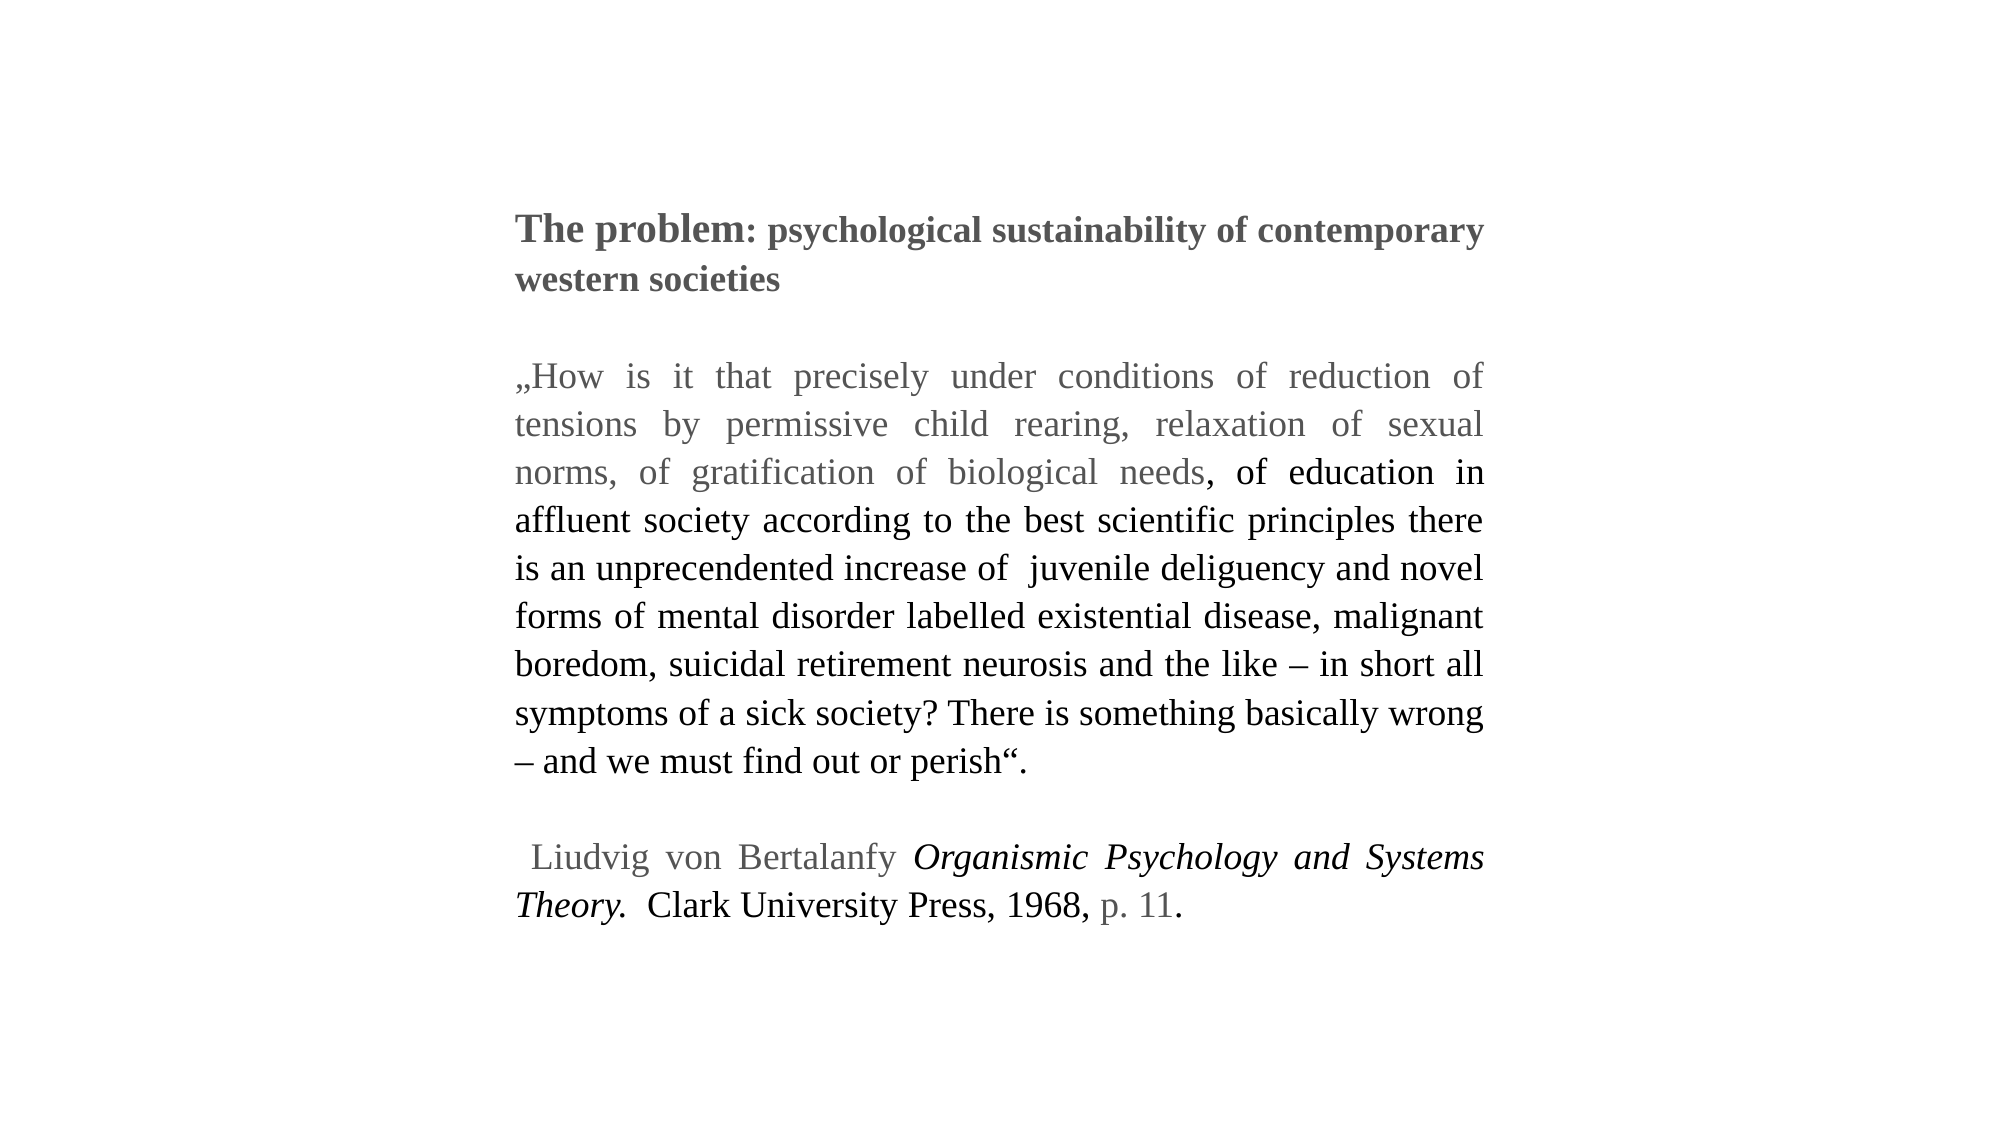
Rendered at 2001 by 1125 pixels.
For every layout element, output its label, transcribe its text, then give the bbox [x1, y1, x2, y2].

text_box The problem: psychological sustainability of contemporary western societies „How is it that precisely under conditions of reduction of tensions by permissive child rearing, relaxation of sexual norms, of gratification of biological needs, of education in affluent society according to the best scientific principles there is an unprecendented increase of juvenile deliguency and novel forms of mental disorder labelled existential disease, malignant boredom, suicidal retirement neurosis and the like – in short all symptoms of a sick society? There is something basically wrong – and we must find out or perish“. Liudvig von Bertalanfy Organismic Psychology and Systems Theory. Clark University Press, 1968, p. 11. [500, 190, 1500, 933]
